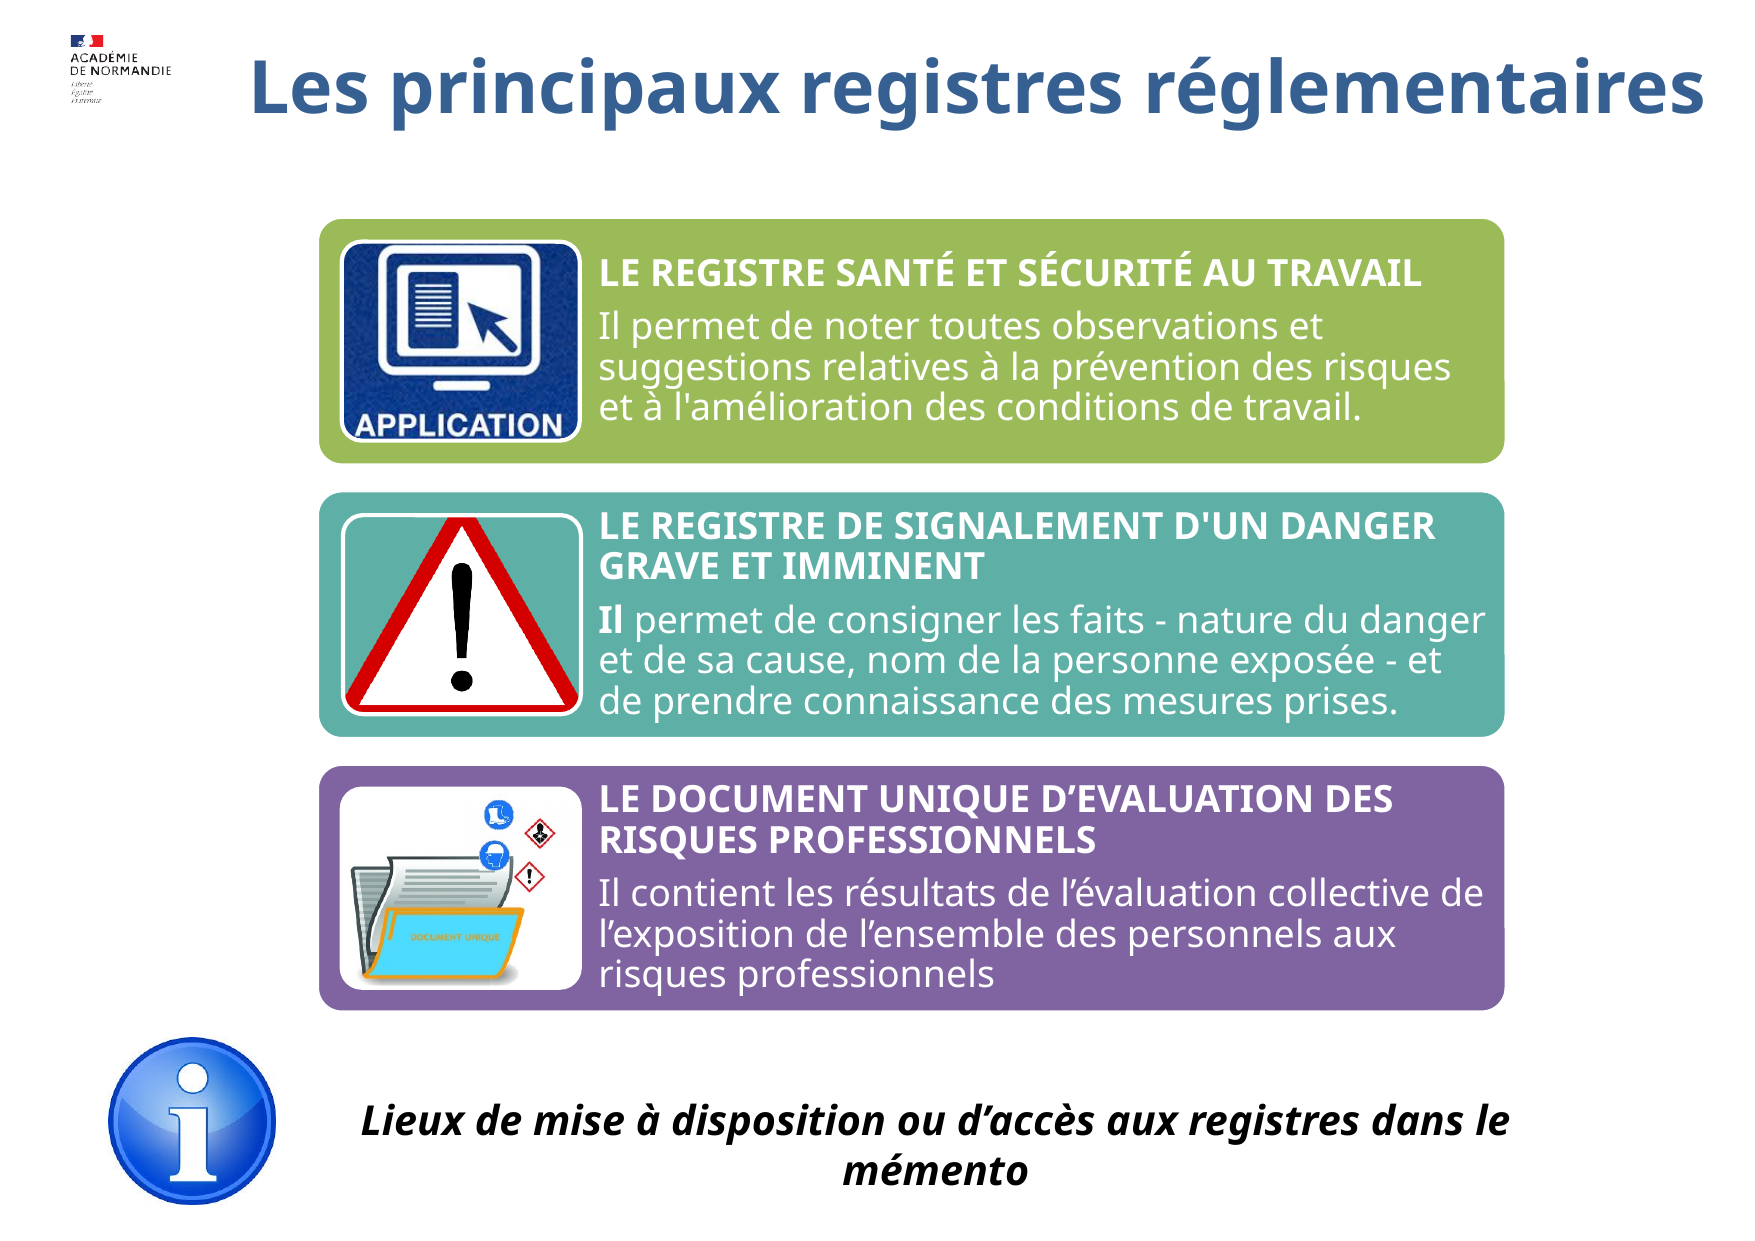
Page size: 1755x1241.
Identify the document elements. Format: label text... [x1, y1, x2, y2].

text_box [316, 216, 1507, 1013]
text_box Les principaux registres réglementaires [202, 32, 1727, 189]
picture [108, 1036, 276, 1205]
picture [70, 35, 171, 103]
text_box Lieux de mise à disposition ou d’accès aux registres dans le mémento [275, 1087, 1597, 1241]
